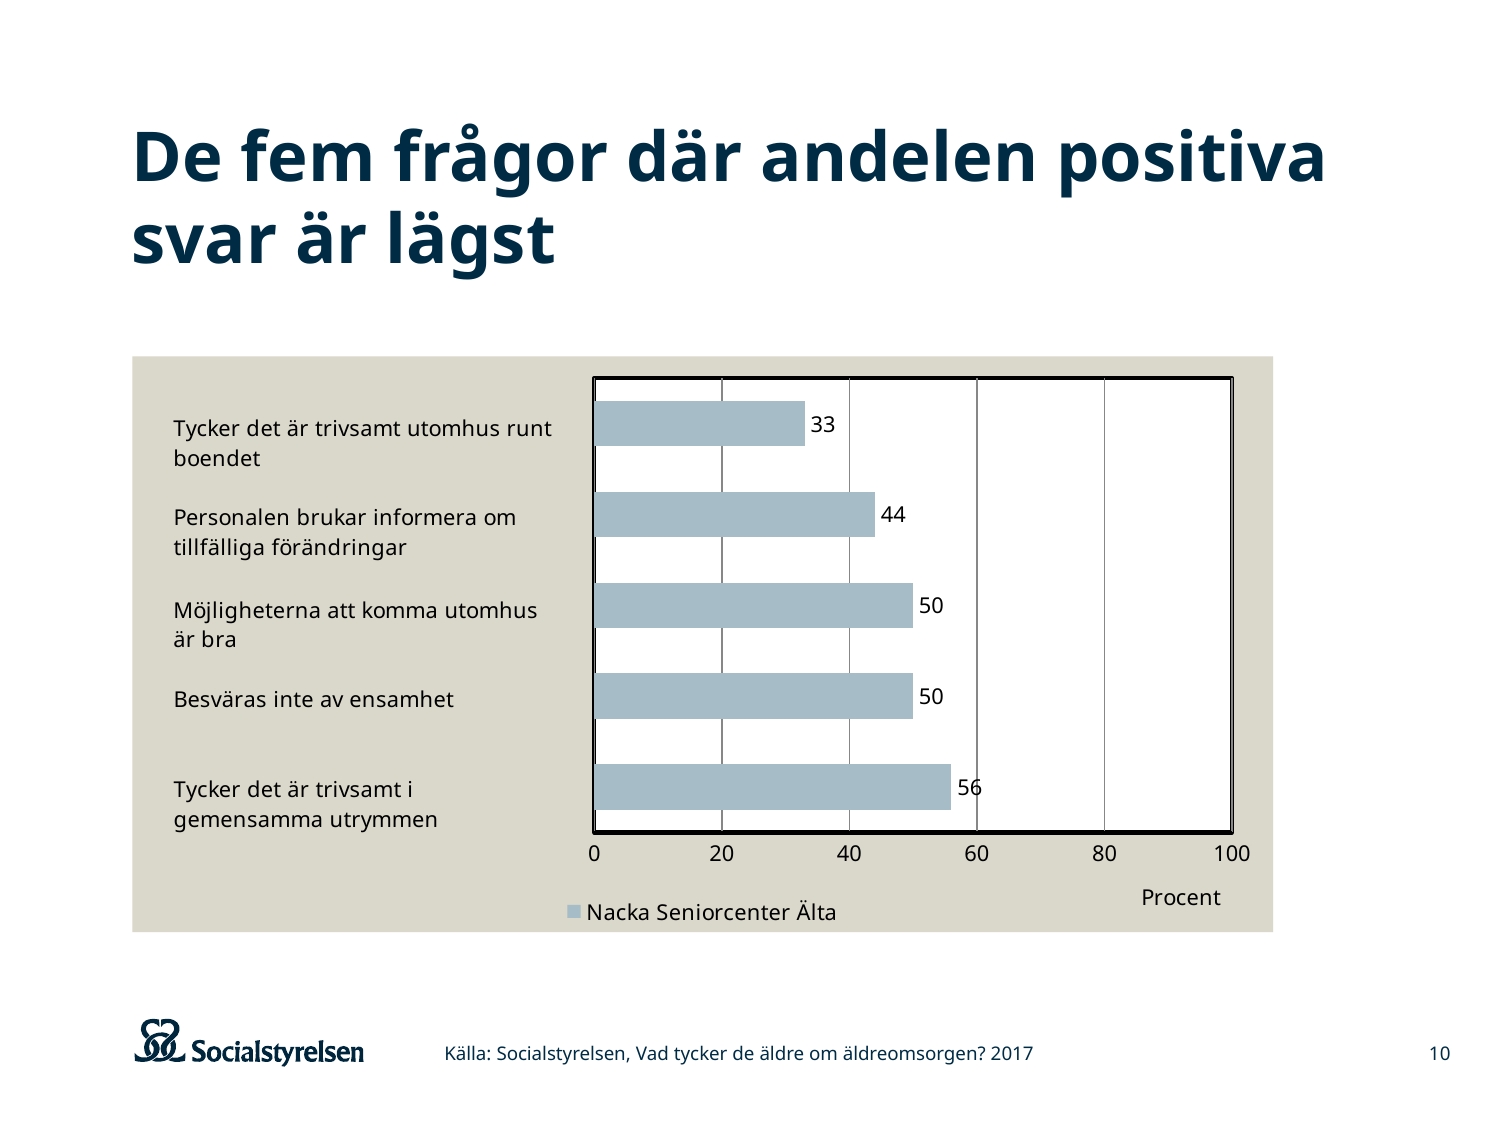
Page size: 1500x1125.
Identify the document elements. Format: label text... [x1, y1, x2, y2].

title De fem frågor där andelen positiva svar är lägst [131, 112, 1457, 326]
footer Källa: Socialstyrelsen, Vad tycker de äldre om äldreomsorgen? 2017 [444, 1032, 1110, 1077]
chart [132, 356, 1274, 933]
slide_number 10 [1379, 1032, 1451, 1077]
